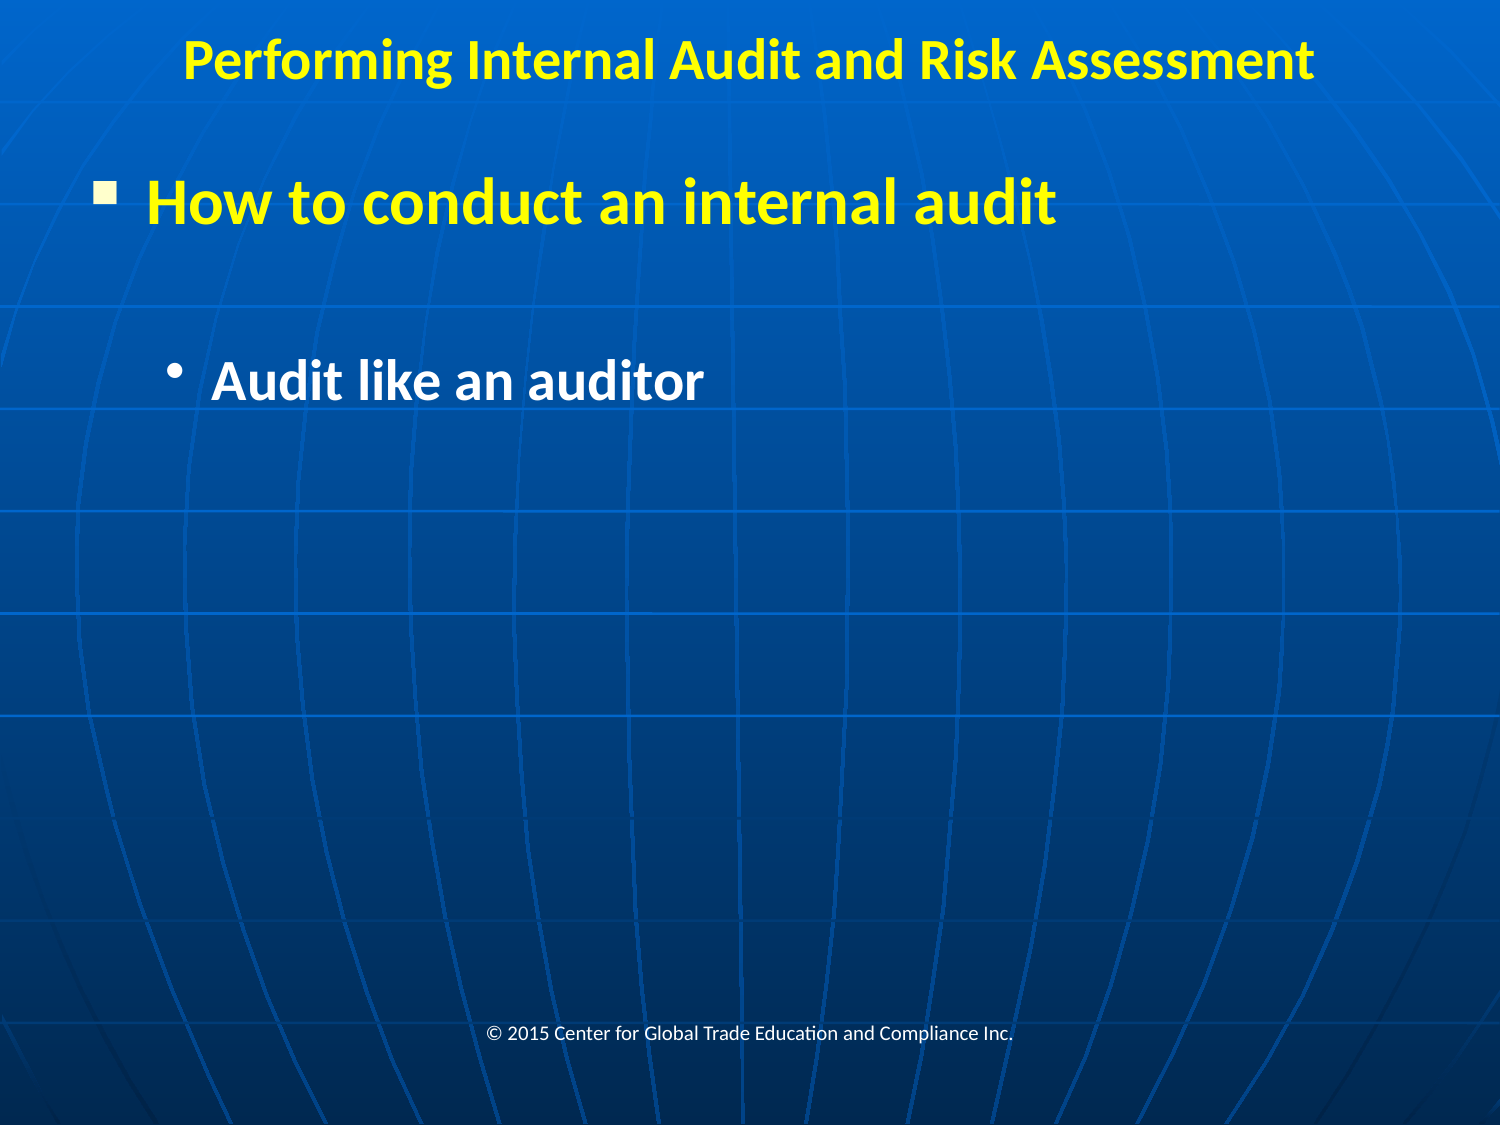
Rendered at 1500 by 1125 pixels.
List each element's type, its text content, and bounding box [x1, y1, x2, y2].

title Performing Internal Audit and Risk Assessment [0, 0, 1500, 113]
list How to conduct an internal audit Audit like an auditor [74, 149, 1426, 1006]
footer © 2015 Center for Global Trade Education and Compliance Inc. [149, 1012, 1351, 1088]
